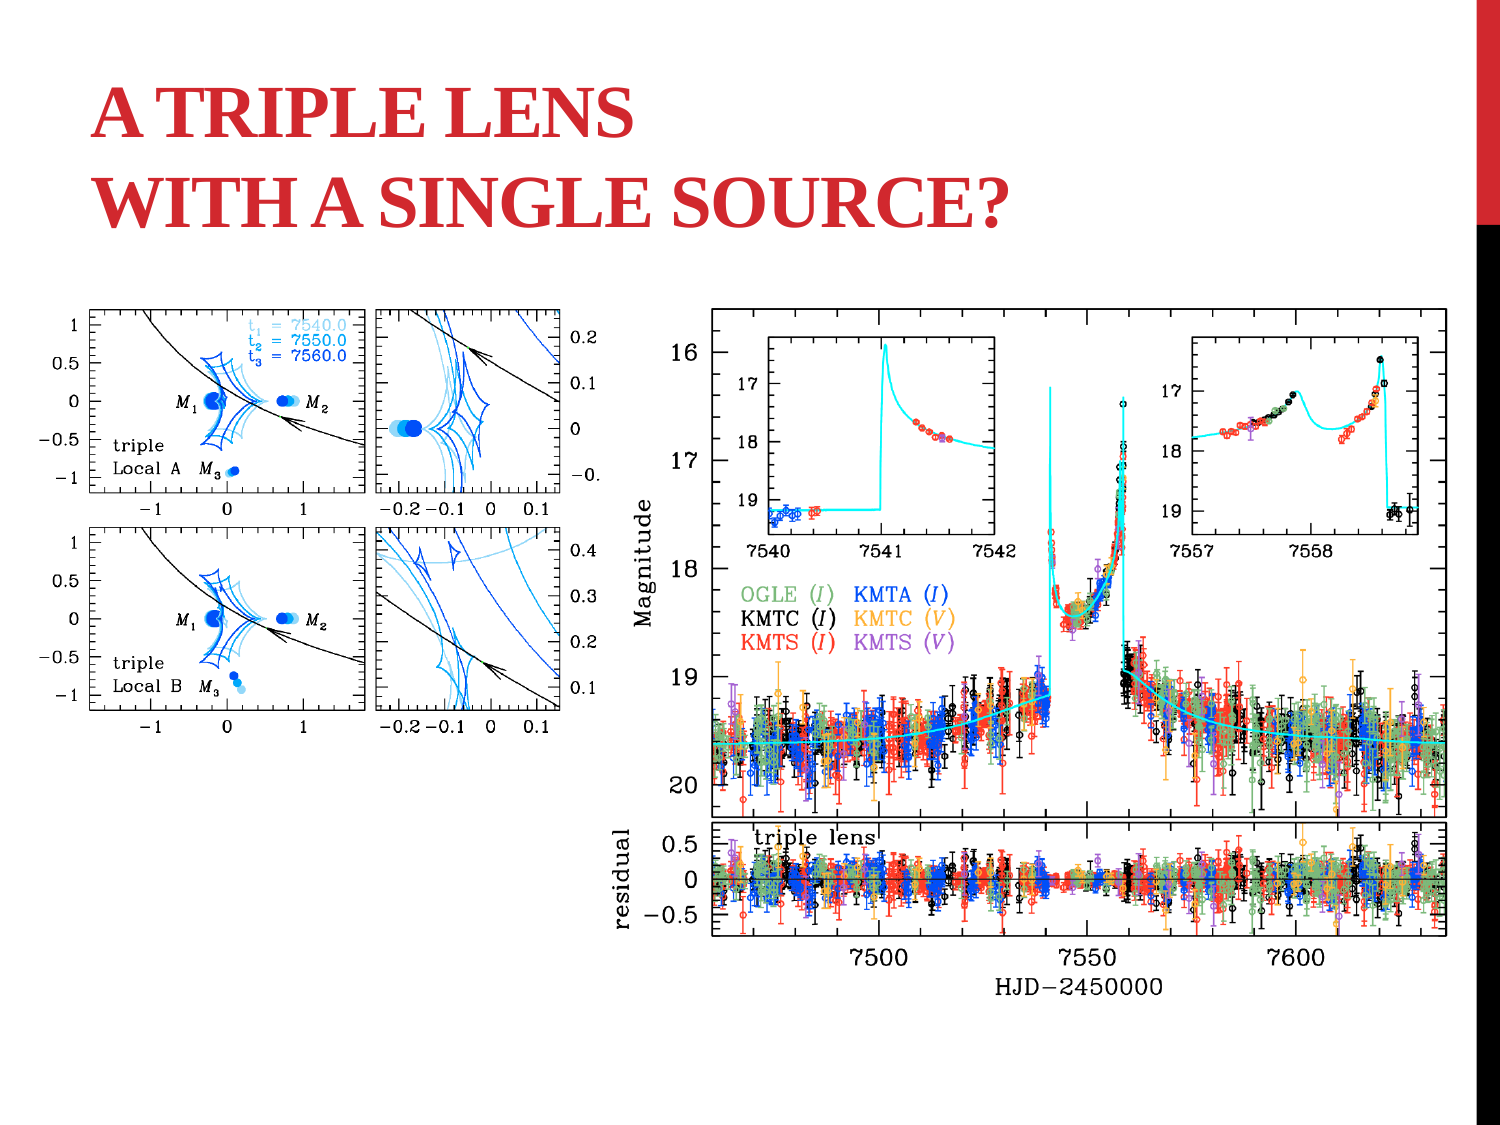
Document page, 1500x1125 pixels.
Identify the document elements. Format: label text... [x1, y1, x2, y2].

title A Triple lens with a Single source? [75, 24, 1450, 250]
picture [0, 286, 1476, 1014]
